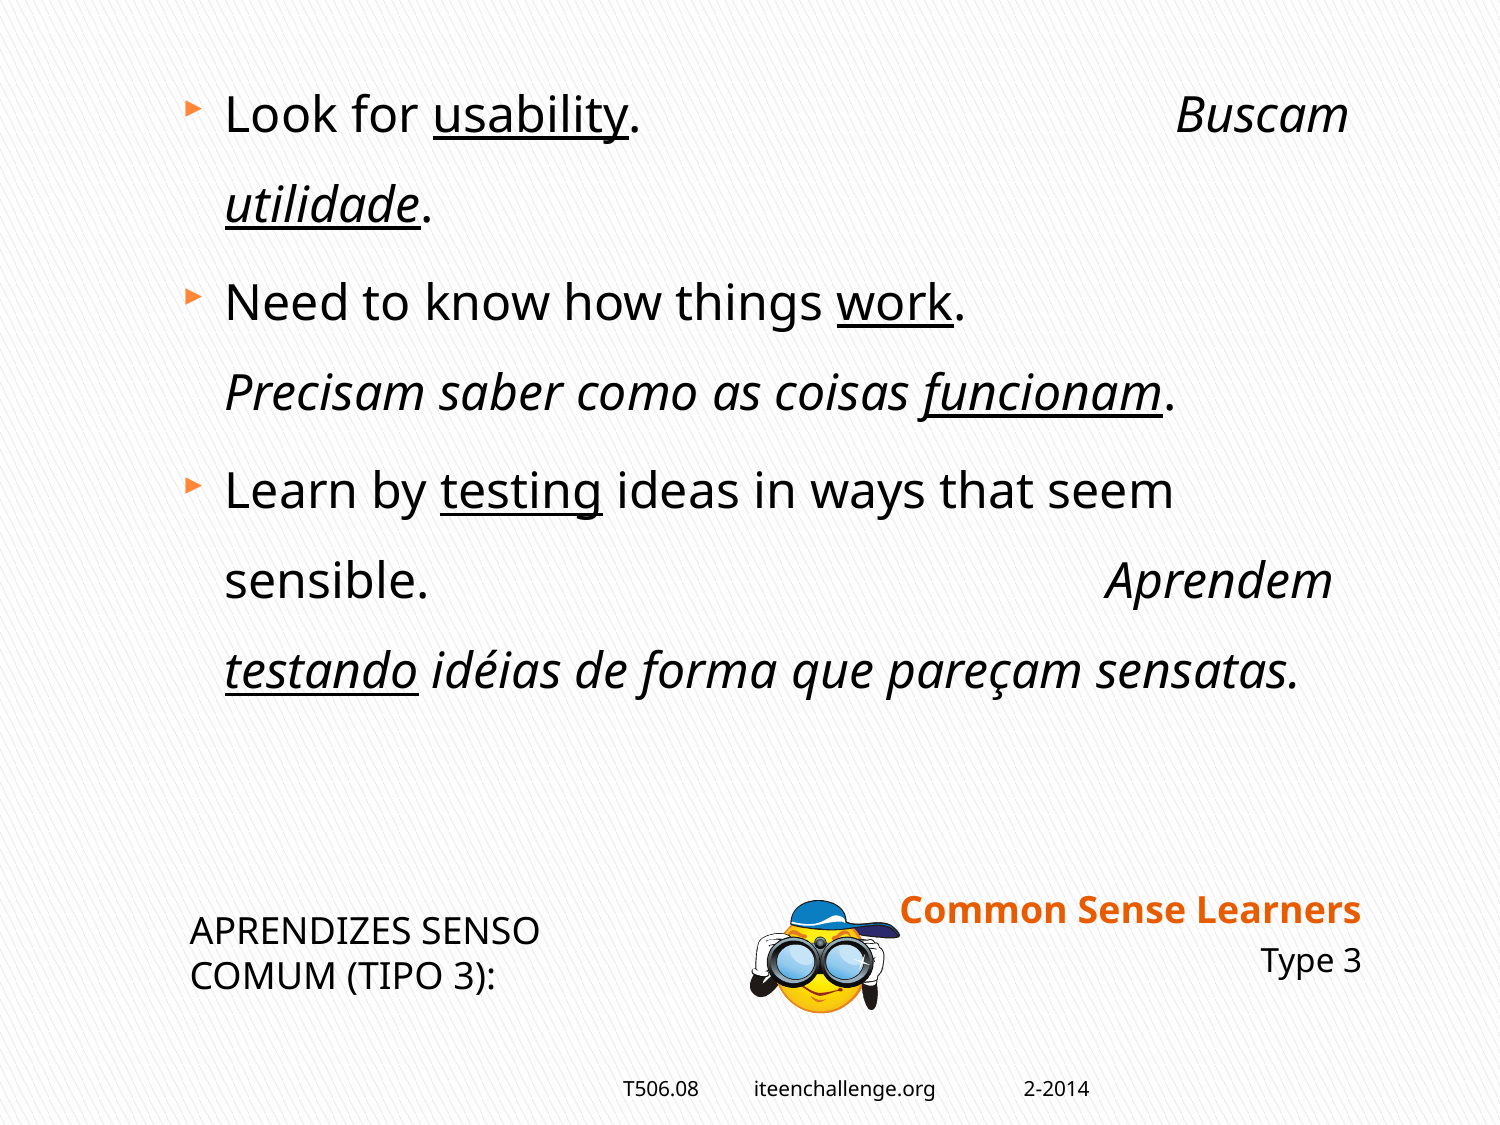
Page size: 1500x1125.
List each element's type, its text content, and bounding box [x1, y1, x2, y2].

text_box APRENDIZES SENSO COMUM (TIPO 3): [174, 899, 688, 1005]
list Look for usability. Buscam utilidade. Need to know how things work. Precisam saber como as coisas funcionam. Learn by testing ideas in ways that seem sensible. Aprendem testando idéias de forma que pareçam sensatas. [150, 45, 1377, 795]
list Common Sense Learners Type 3 [725, 878, 1377, 1029]
footer T506.08 iteenchallenge.org 2-2014 [412, 1051, 1105, 1112]
picture [749, 899, 901, 1014]
